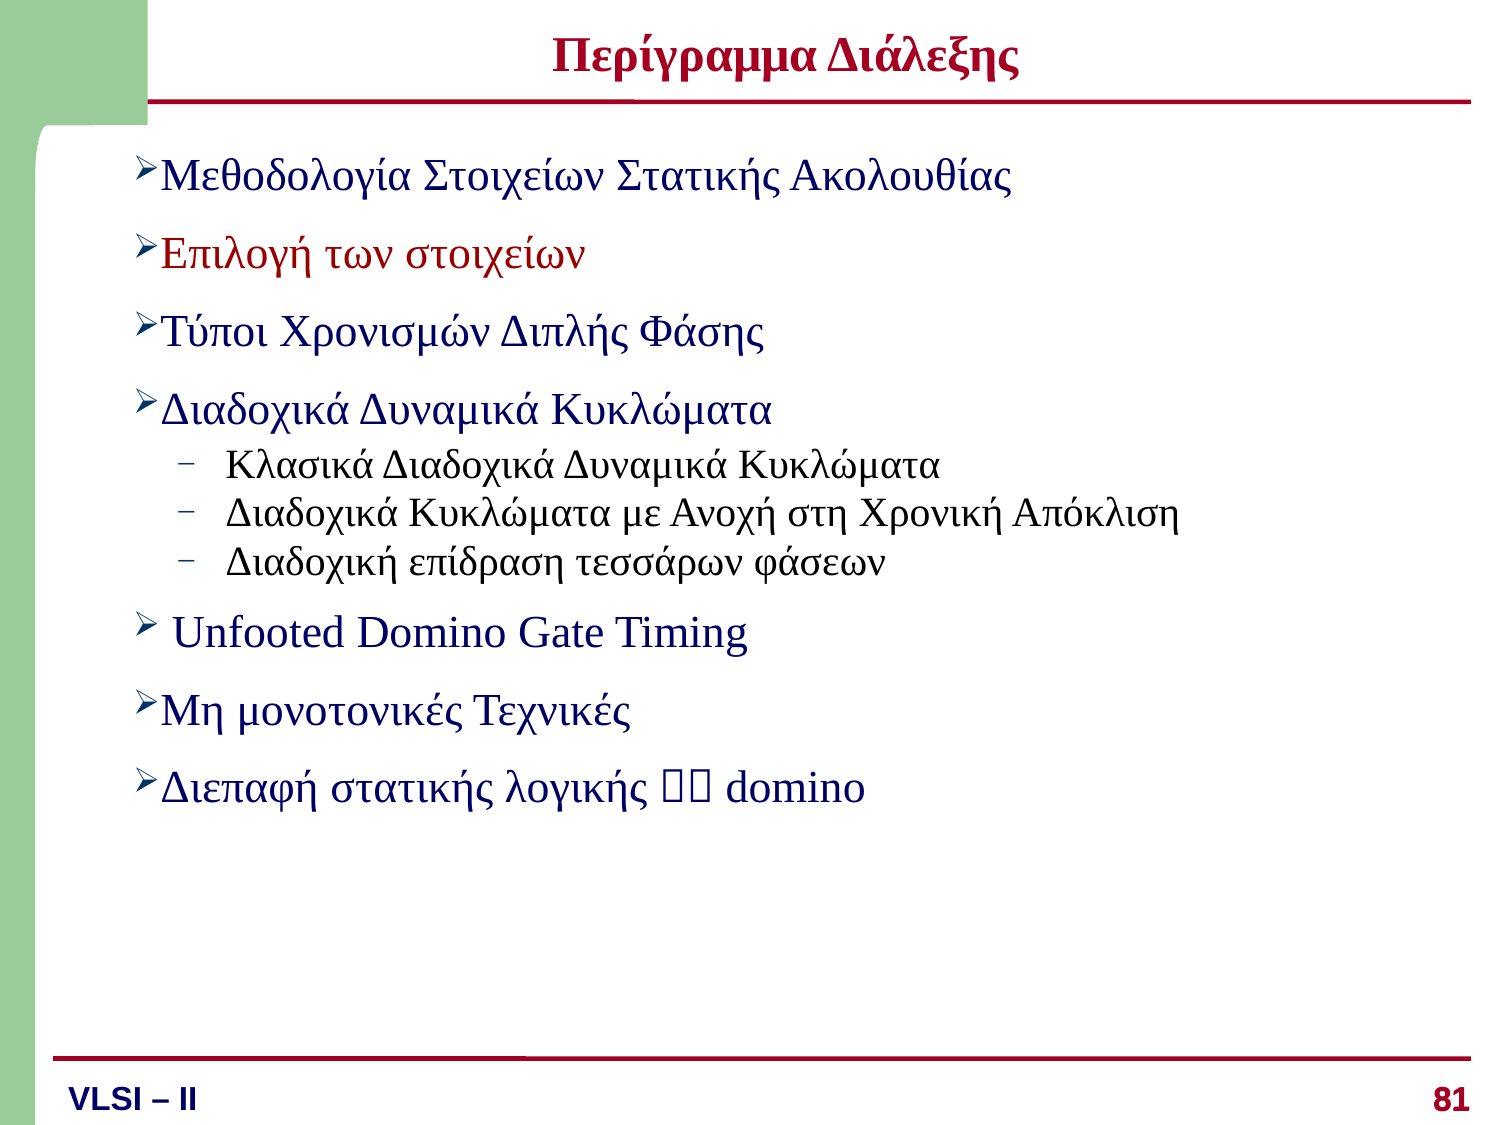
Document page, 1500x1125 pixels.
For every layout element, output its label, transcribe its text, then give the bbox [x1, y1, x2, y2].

list Μεθοδολογία Στοιχείων Στατικής Ακολουθίας Επιλογή των στοιχείων Τύποι Χρονισμών Διπλής Φάσης Διαδοχικά Δυναμικά Κυκλώματα Κλασικά Διαδοχικά Δυναμικά Κυκλώματα Διαδοχικά Κυκλώματα με Ανοχή στη Χρονική Απόκλιση Διαδοχική επίδραση τεσσάρων φάσεων Unfooted Domino Gate Timing Μη μονοτονικές Τεχνικές Διεπαφή στατικής λογικής  domino [88, 137, 1447, 999]
footer VLSI – II [52, 1065, 1403, 1125]
title Περίγραμμα Διάλεξης [112, 19, 1459, 91]
text_box 81 [1403, 1044, 1500, 1125]
